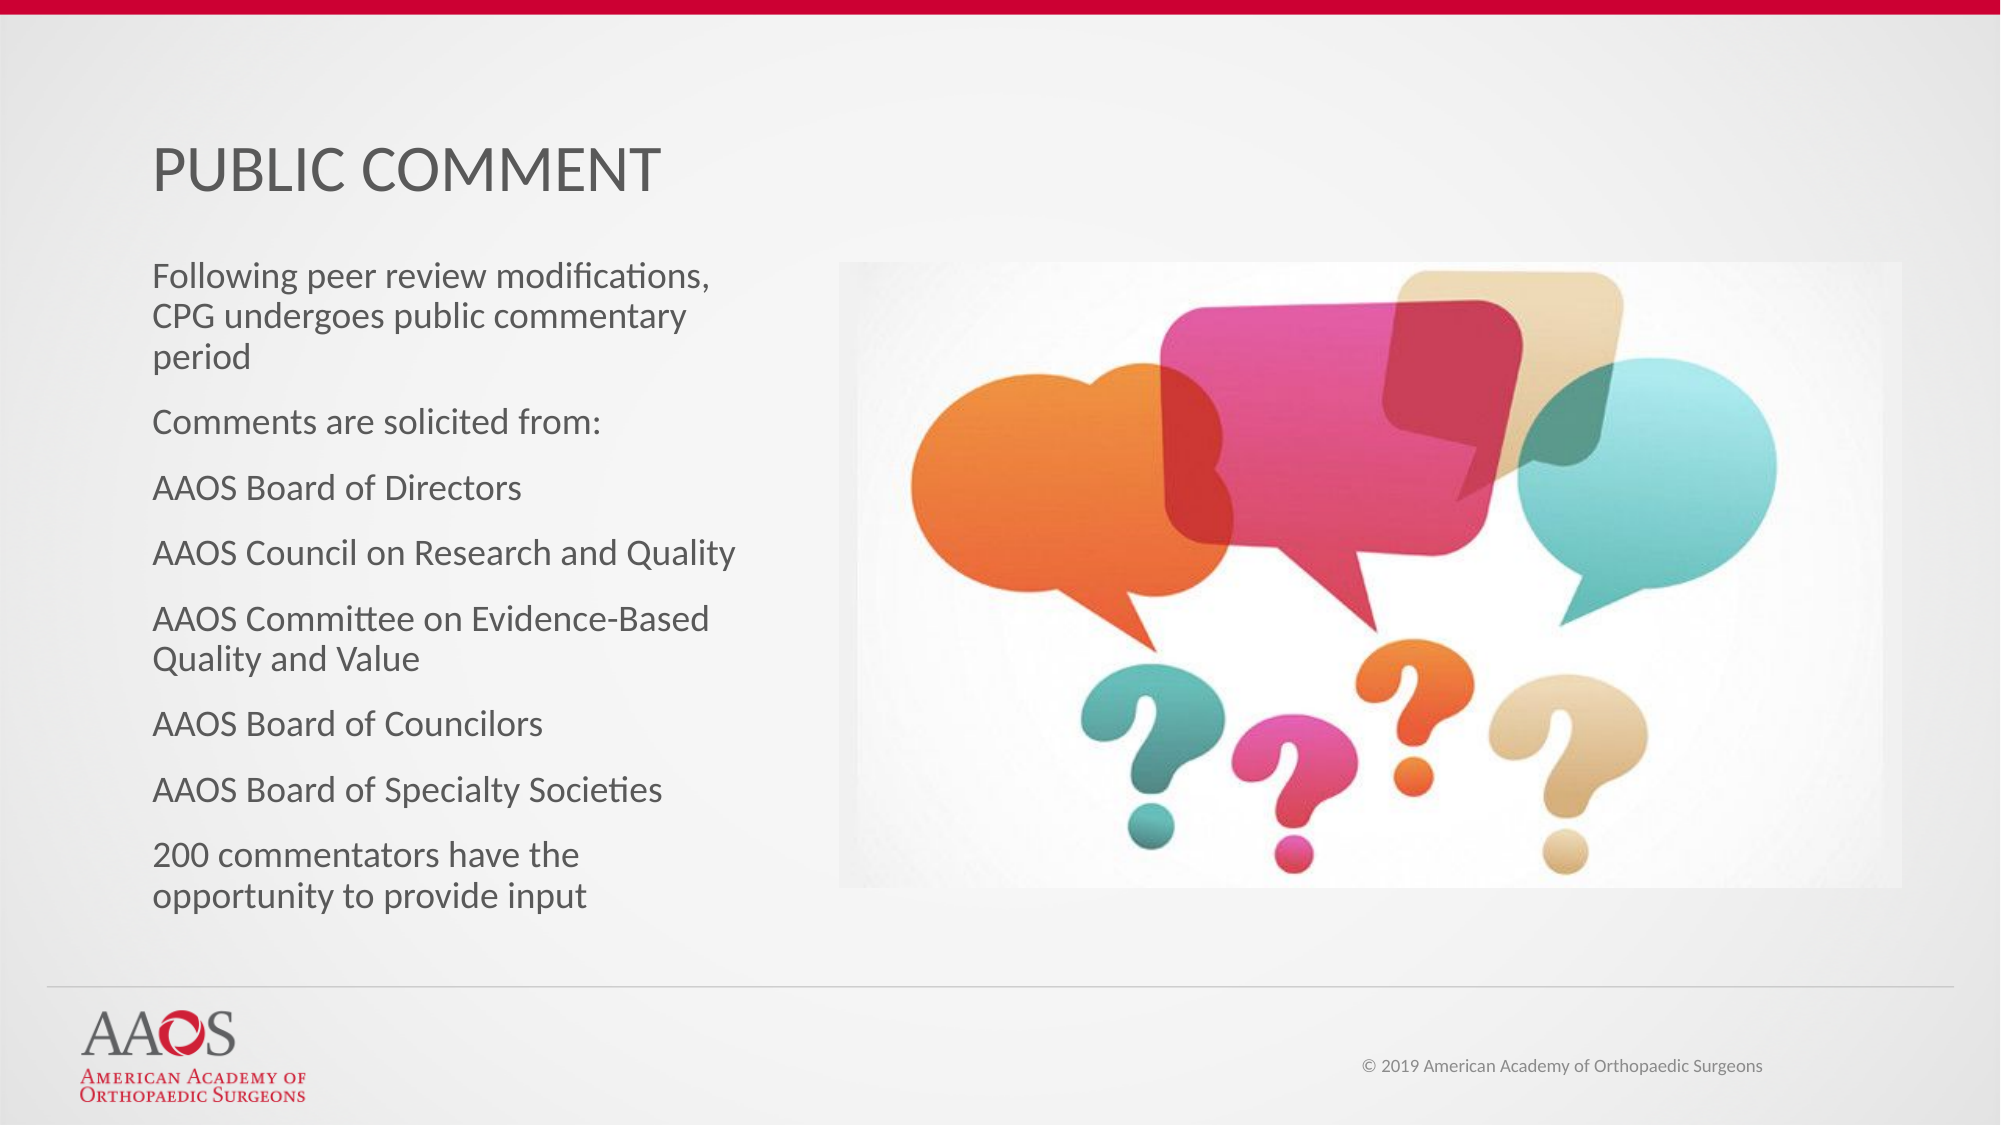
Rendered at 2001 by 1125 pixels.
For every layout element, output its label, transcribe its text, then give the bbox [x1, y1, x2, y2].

picture [0, 0, 2001, 1125]
list Following peer review modifications, CPG undergoes public commentary period Comments are solicited from: AAOS Board of Directors AAOS Council on Research and Quality AAOS Committee on Evidence-Based Quality and Value AAOS Board of Councilors AAOS Board of Specialty Societies 200 commentators have the opportunity to provide input [137, 248, 783, 874]
footer © 2019 American Academy of Orthopaedic Surgeons [1226, 1035, 1902, 1096]
text_box PUBLIC COMMENT [137, 115, 783, 214]
